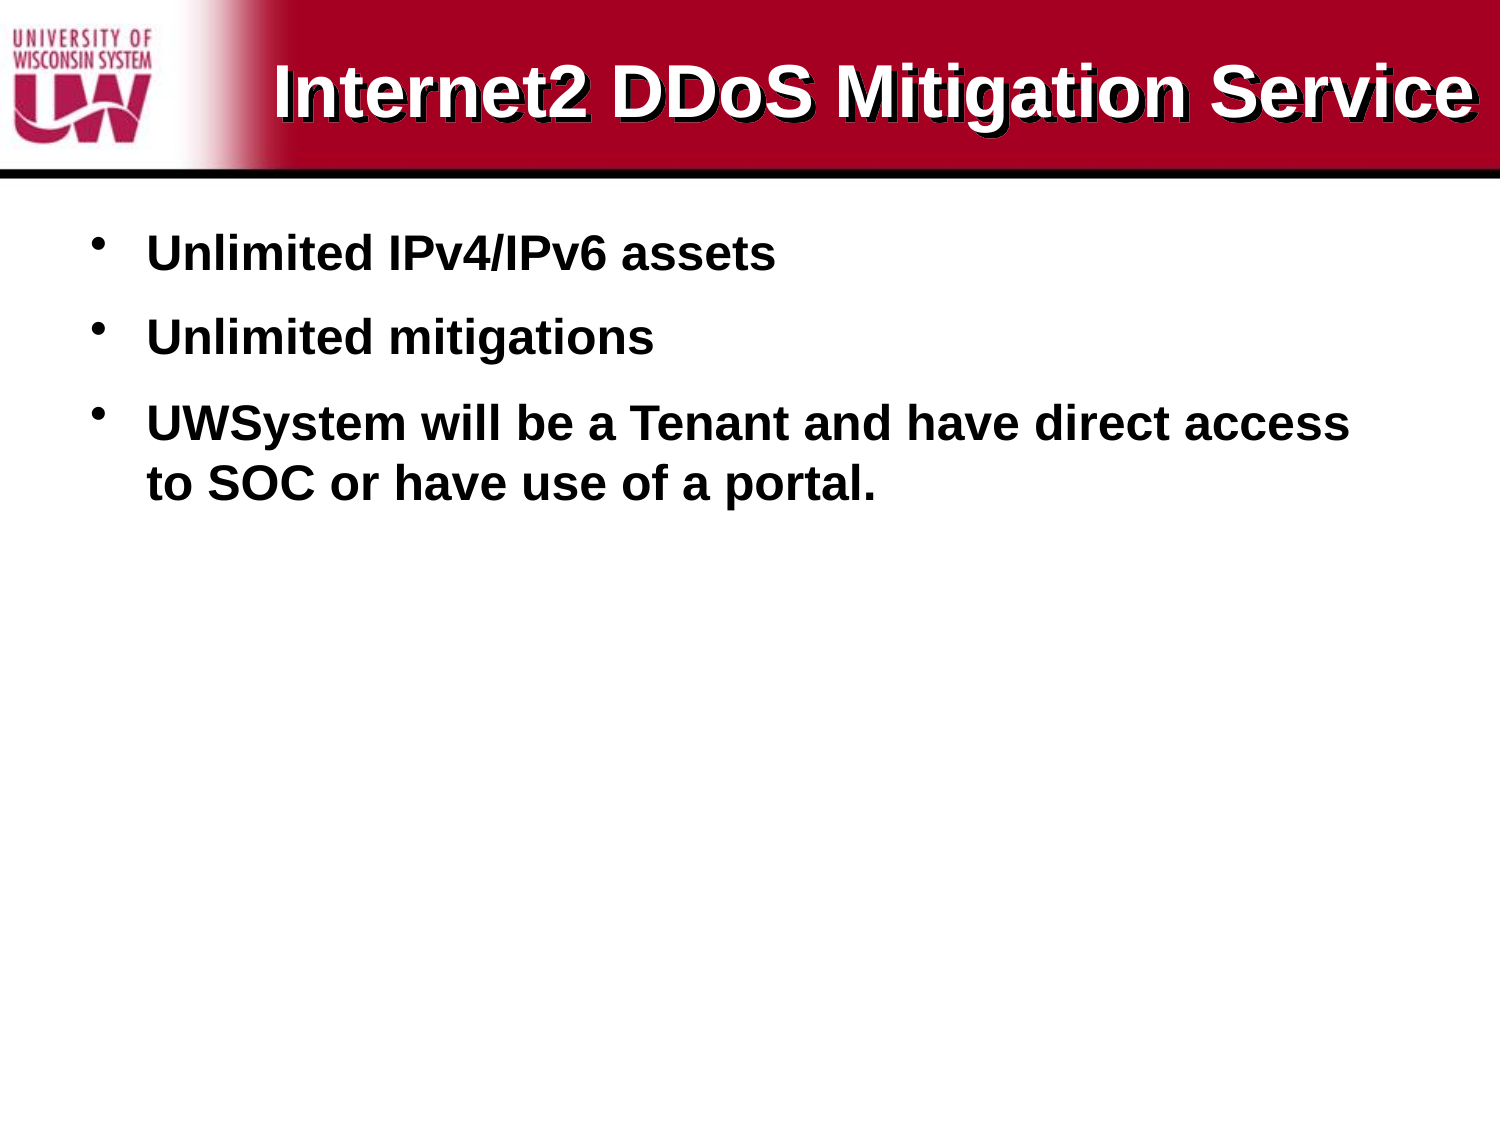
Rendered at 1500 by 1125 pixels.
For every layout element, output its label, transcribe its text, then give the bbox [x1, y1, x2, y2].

title Internet2 DDoS Mitigation Service [249, 0, 1500, 176]
list Unlimited IPv4/IPv6 assets Unlimited mitigations UWSystem will be a Tenant and have direct access to SOC or have use of a portal. [74, 212, 1426, 1088]
picture [0, 0, 1500, 1125]
